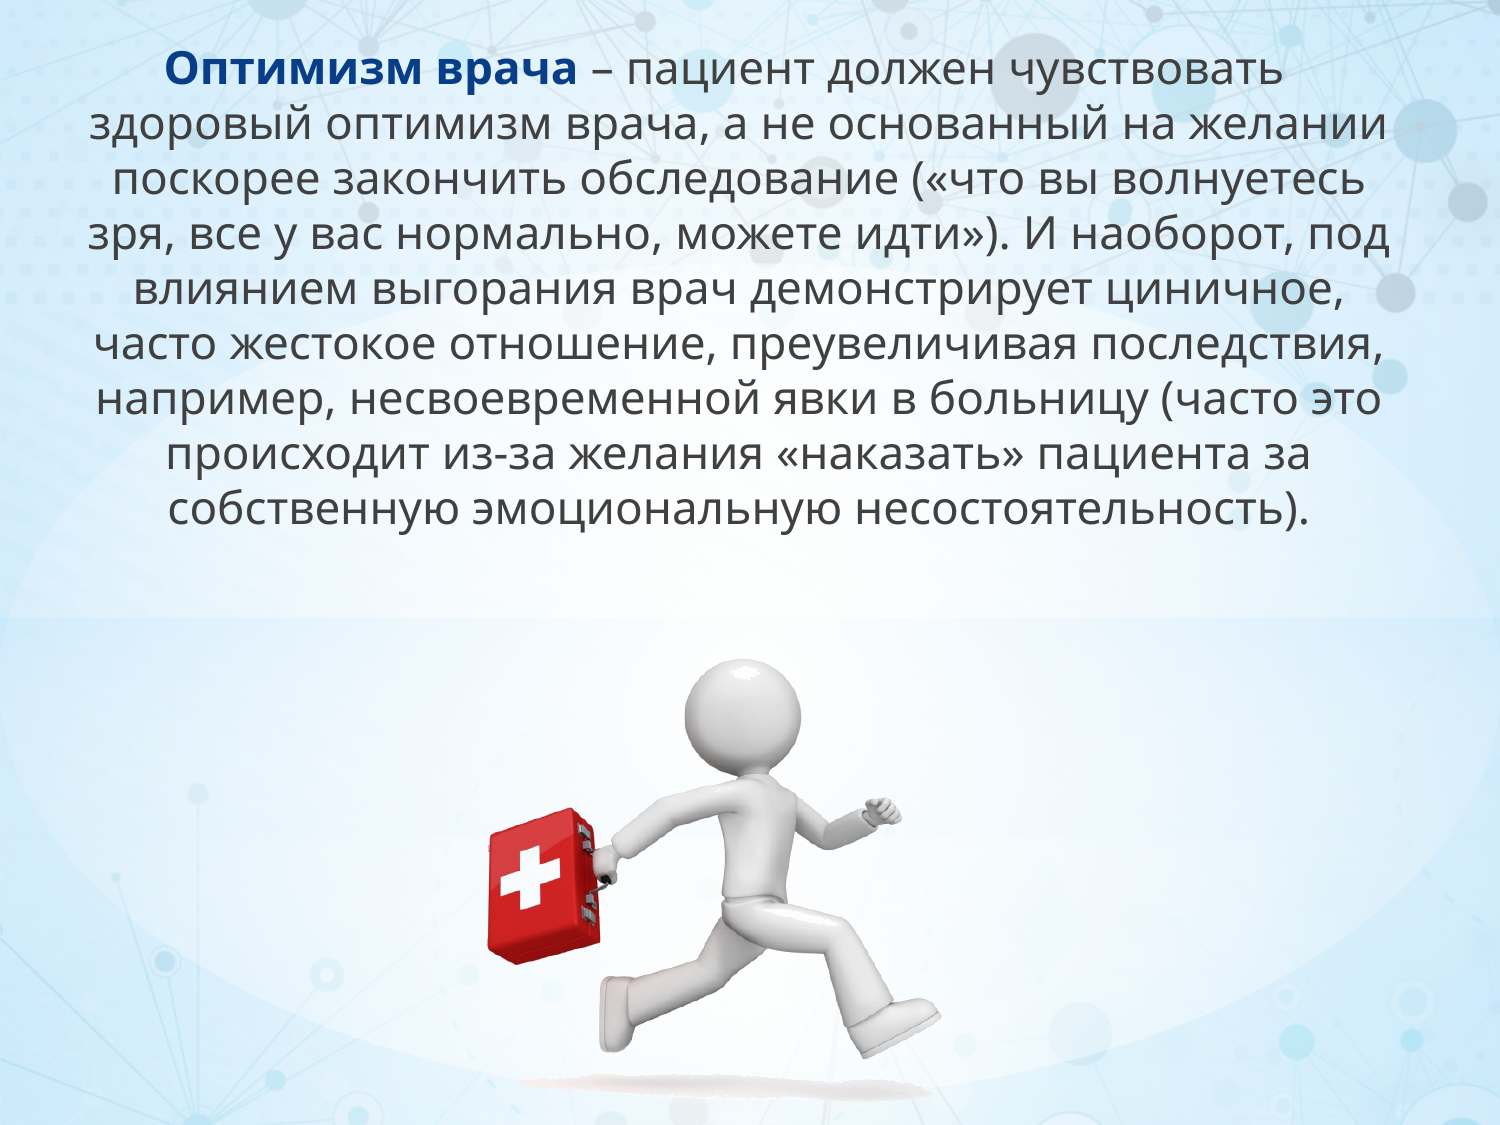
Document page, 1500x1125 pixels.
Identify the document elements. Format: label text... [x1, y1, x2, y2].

list Оптимизм врача – пациент должен чувствовать здоровый оптимизм врача, а не основанный на желании поскорее закончить обследование («что вы волнуетесь зря, все у вас нормально, можете идти»). И наоборот, под влиянием выгорания врач демонстрирует циничное, часто жестокое отношение, преувеличивая последствия, например, несвоевременной явки в больницу (часто это происходит из-за желания «наказать» пациента за собственную эмоциональную несостоятельность). [29, 30, 1412, 658]
picture [442, 590, 1000, 1125]
